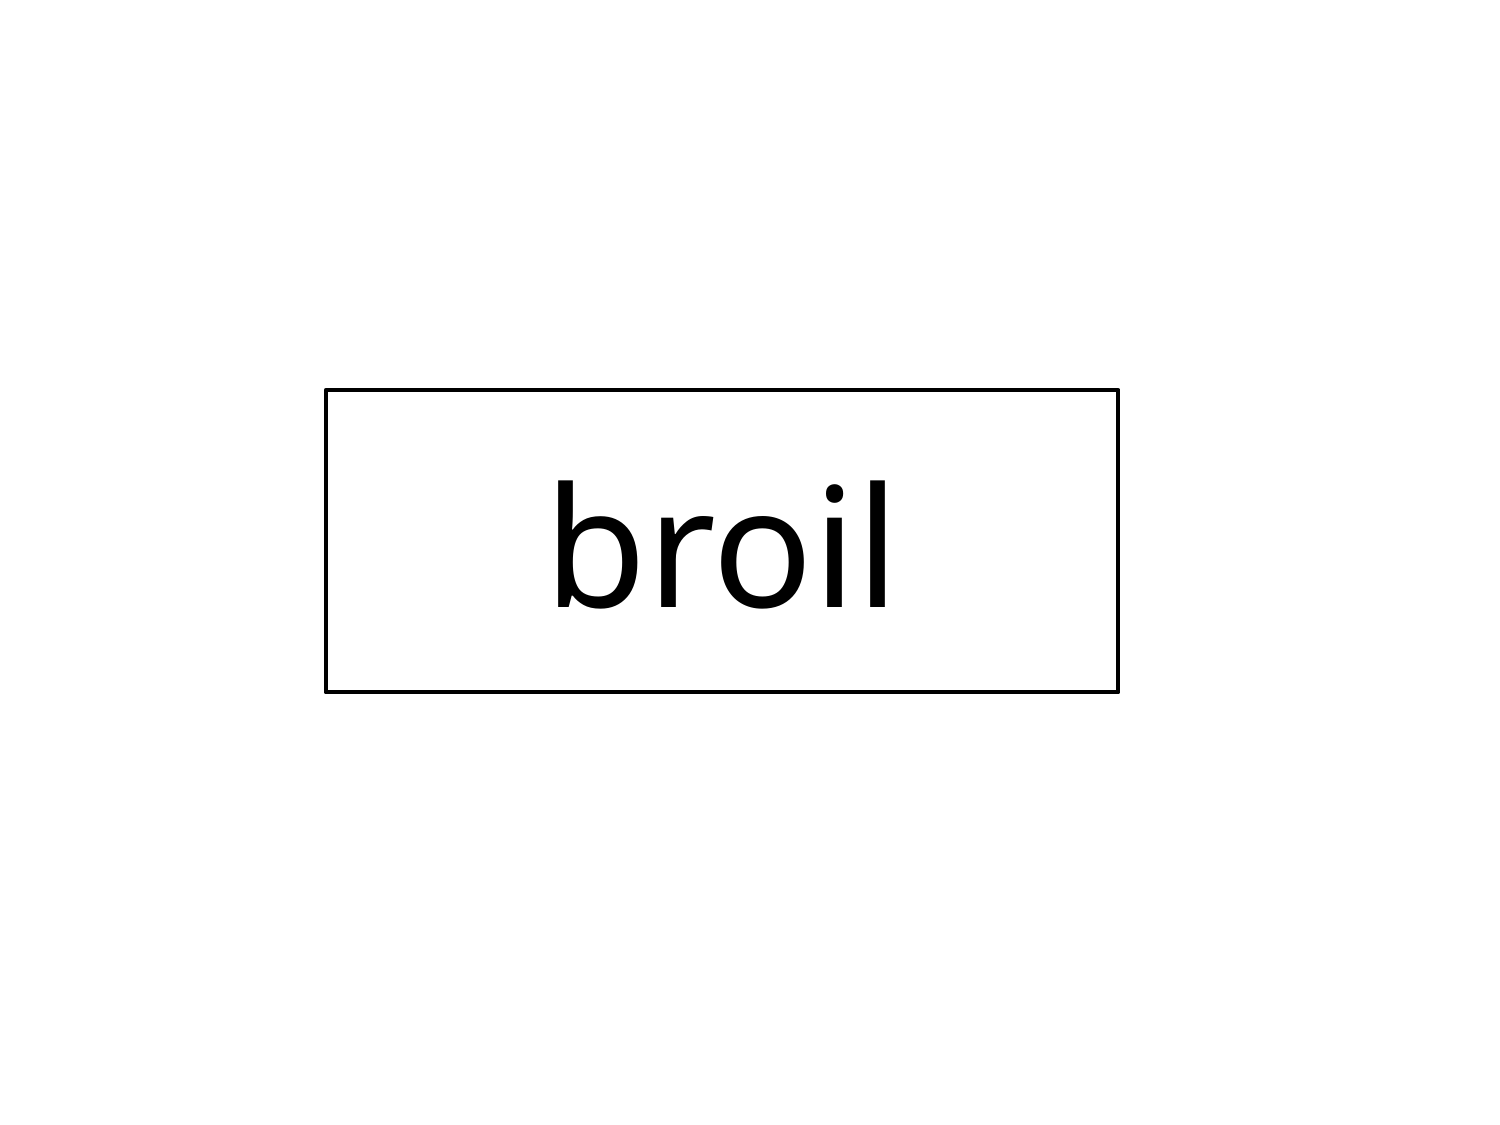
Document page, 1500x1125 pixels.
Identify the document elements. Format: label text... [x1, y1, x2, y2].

text_box broil [324, 388, 1120, 694]
